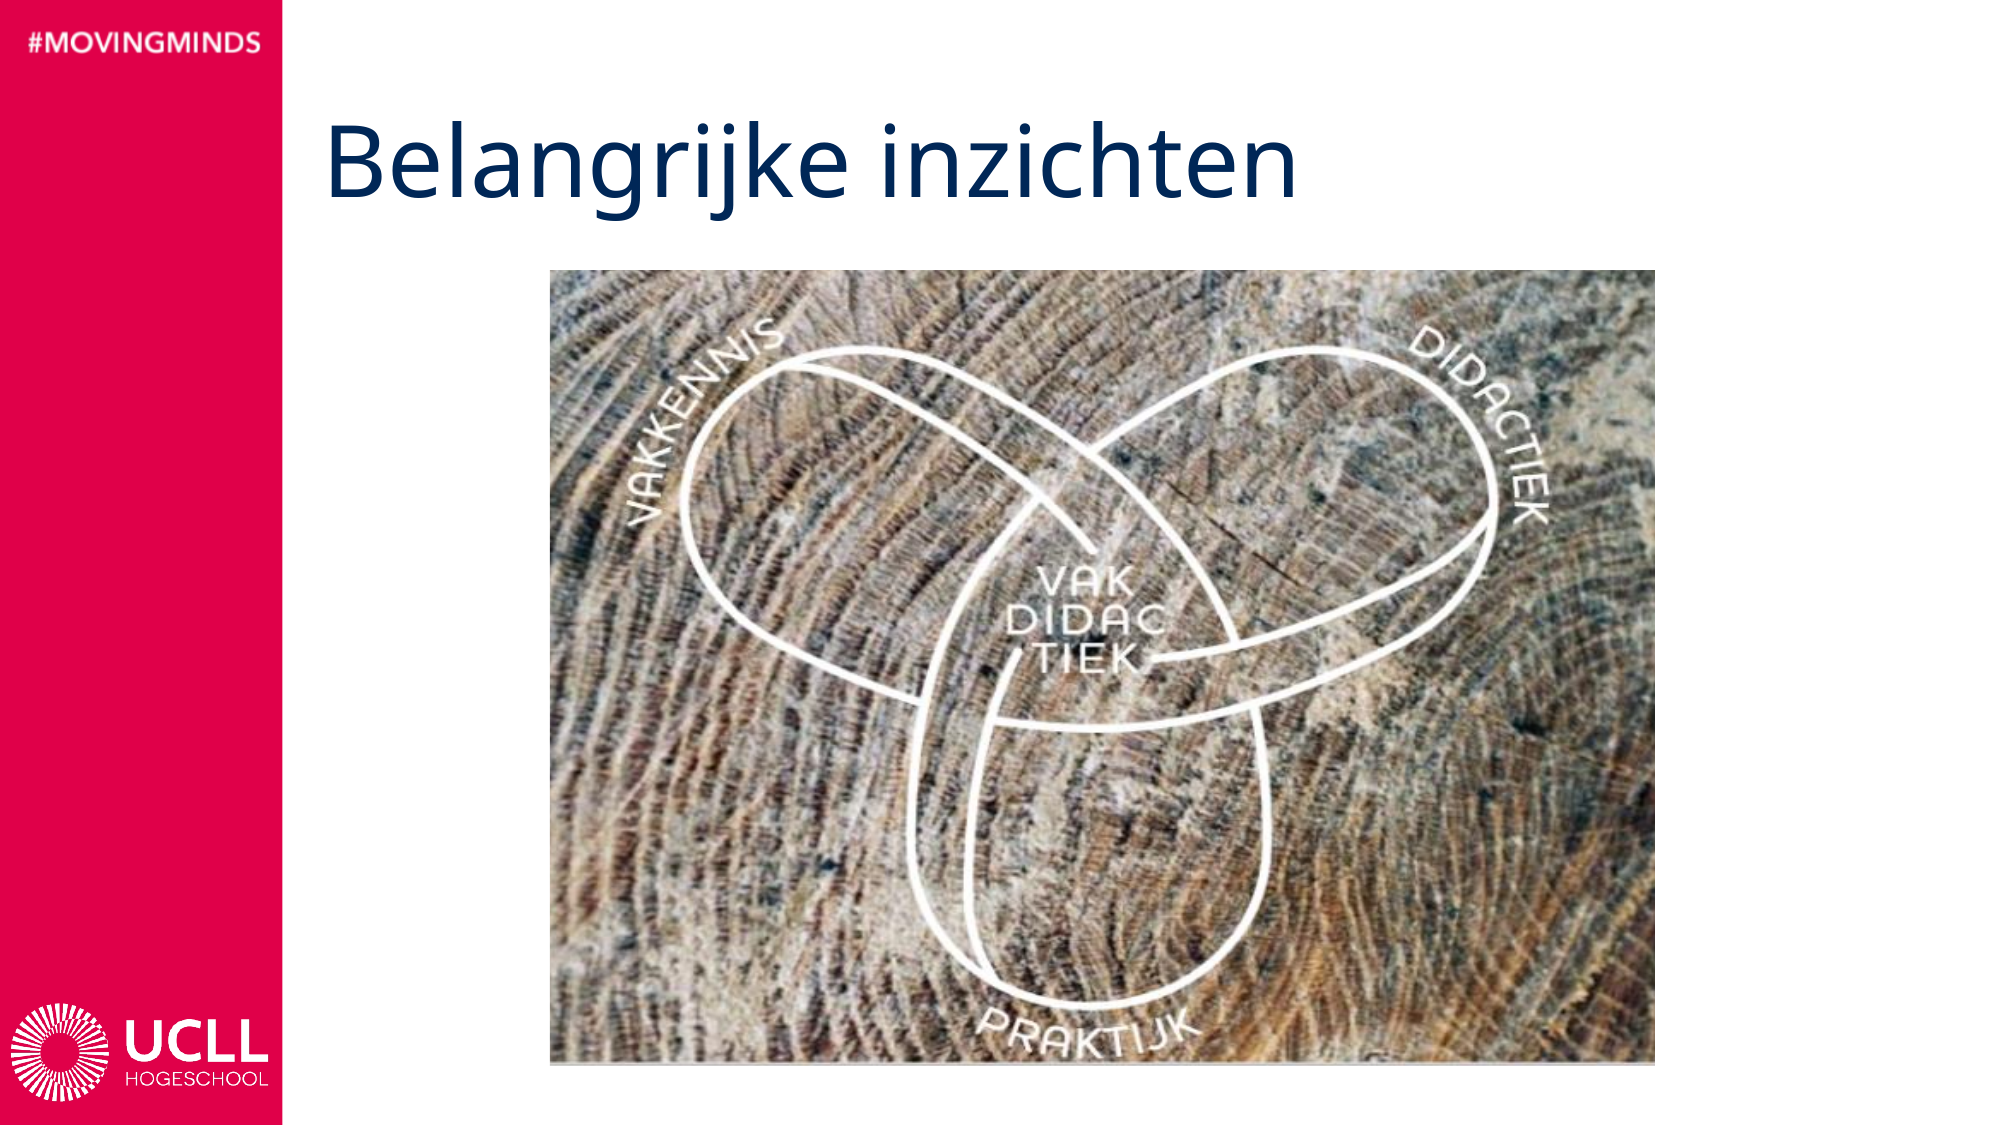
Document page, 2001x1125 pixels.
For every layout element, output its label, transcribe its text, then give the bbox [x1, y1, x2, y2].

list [549, 270, 1655, 1066]
title Belangrijke inzichten [307, 59, 1940, 271]
